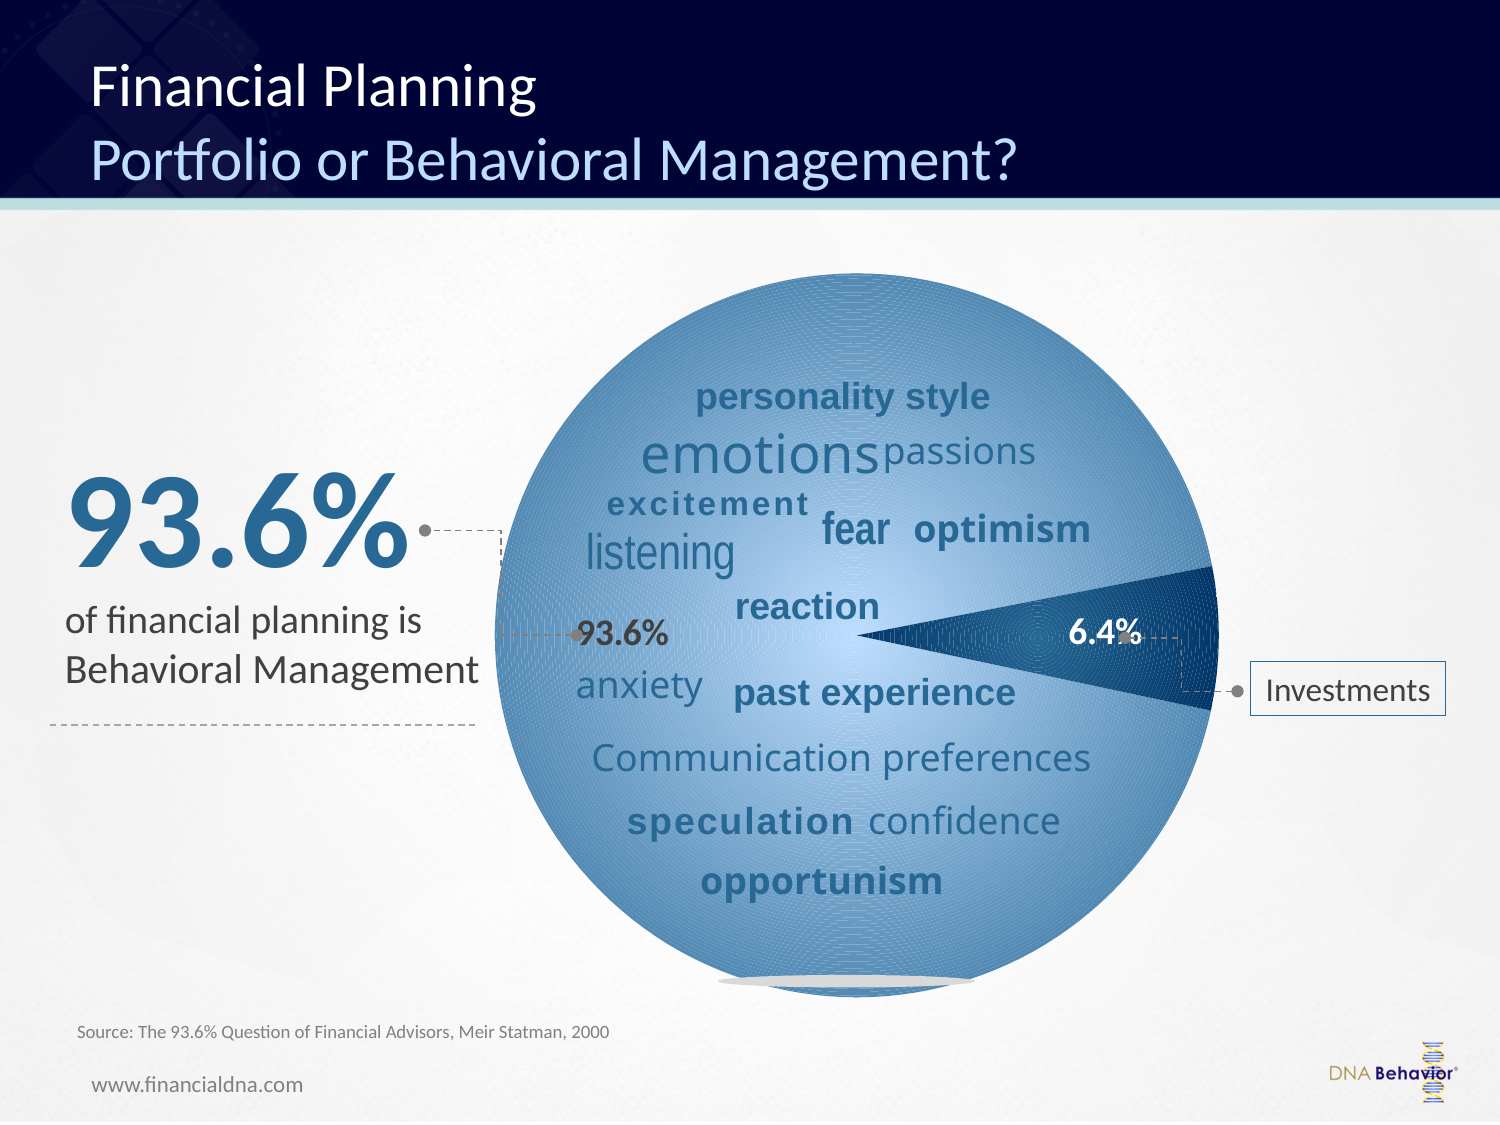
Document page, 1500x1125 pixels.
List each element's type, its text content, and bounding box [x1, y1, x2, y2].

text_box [1124, 637, 1238, 692]
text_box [49, 421, 567, 726]
picture [0, 0, 1500, 1125]
text_box Financial Planning Portfolio or Behavioral Management? [74, 37, 1425, 200]
text_box Source: The 93.6% Question of Financial Advisors, Meir Statman, 2000 [62, 1012, 886, 1050]
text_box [262, 258, 1448, 1013]
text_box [424, 530, 578, 636]
